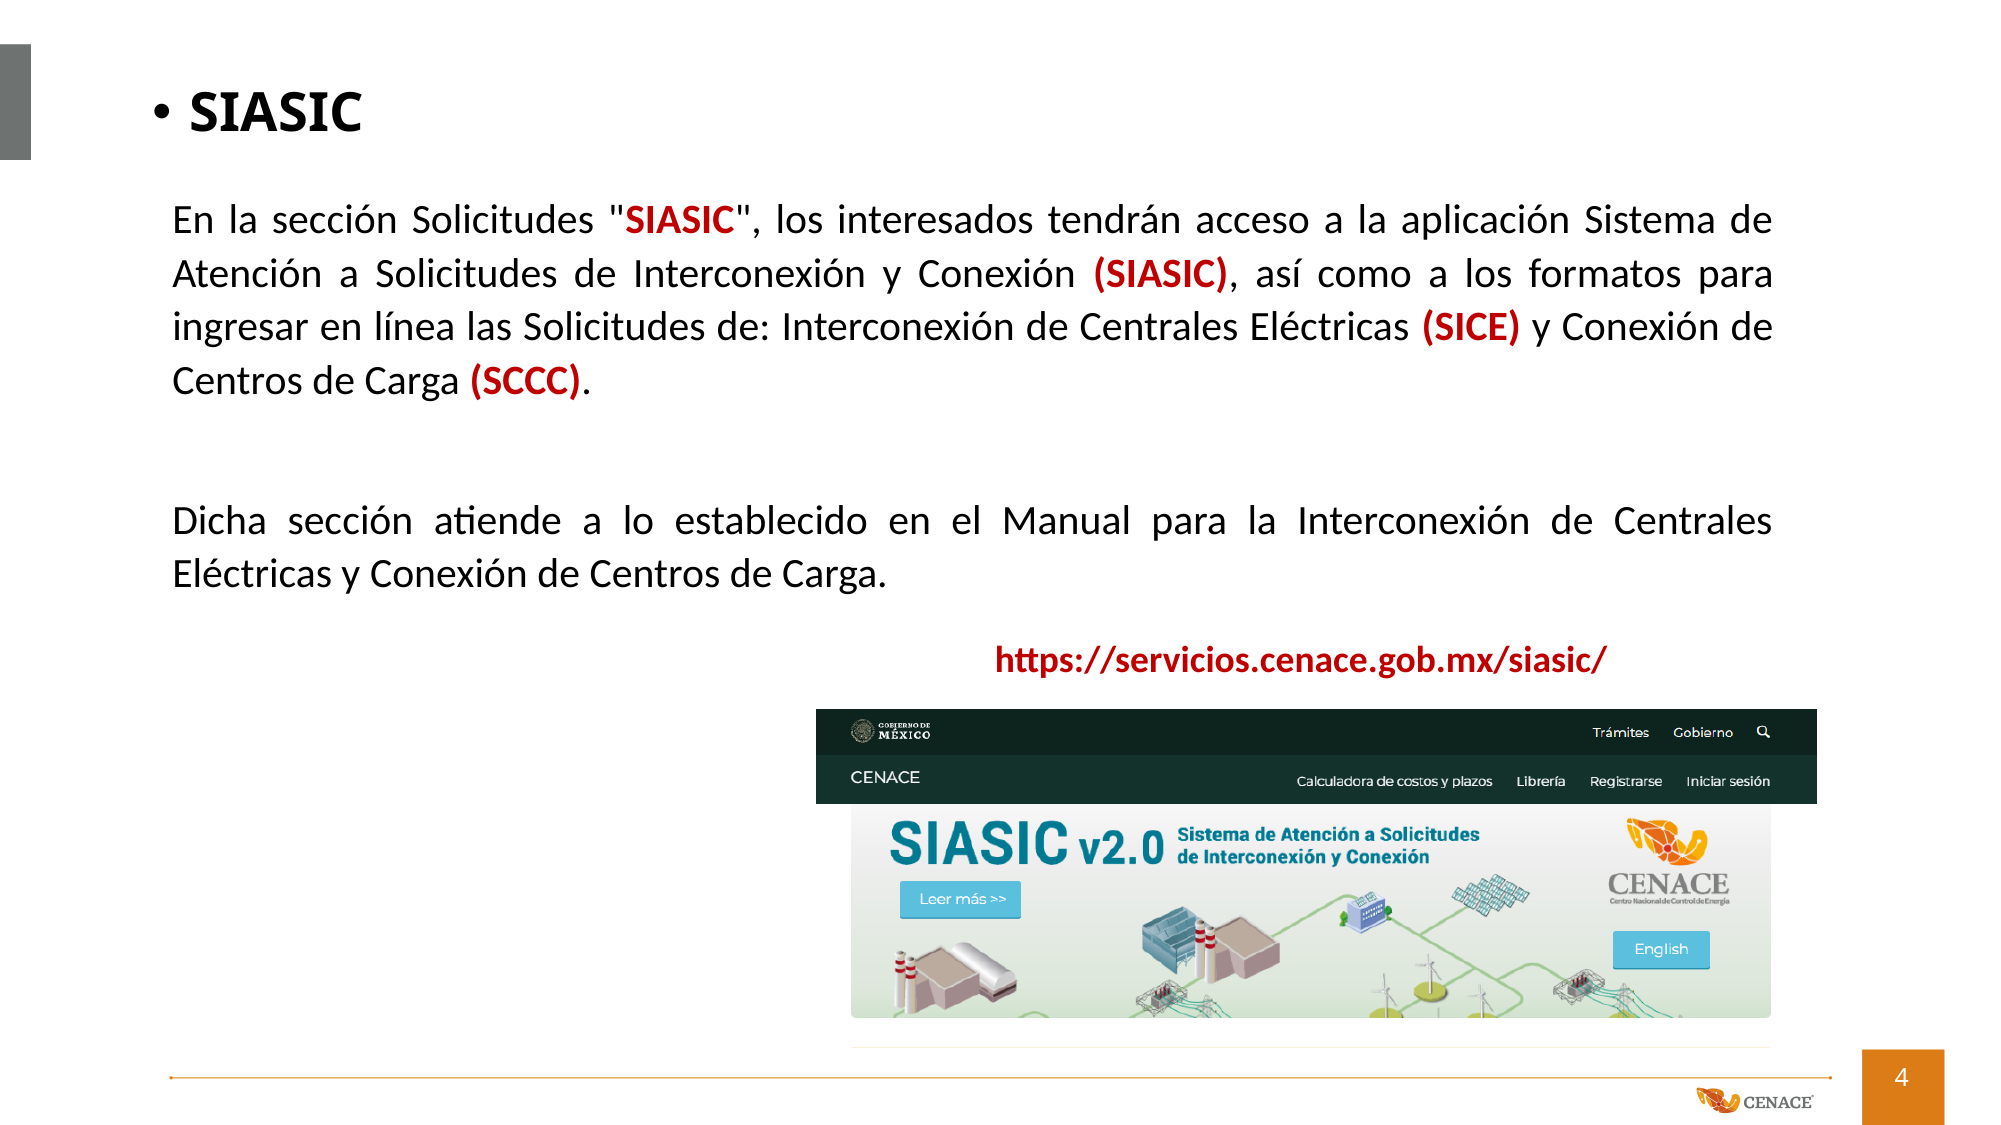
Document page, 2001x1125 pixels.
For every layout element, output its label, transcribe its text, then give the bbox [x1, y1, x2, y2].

picture [0, 0, 2001, 1125]
text_box SIASIC [137, 77, 1809, 181]
slide_number 4 [1860, 1048, 1943, 1109]
text_box En la sección Solicitudes "SIASIC", los interesados tendrán acceso a la aplicación Sistema de Atención a Solicitudes de Interconexión y Conexión (SIASIC), así como a los formatos para ingresar en línea las Solicitudes de: Interconexión de Centrales Eléctricas (SICE) y Conexión de Centros de Carga (SCCC). Dicha sección atiende a lo establecido en el Manual para la Interconexión de Centrales Eléctricas y Conexión de Centros de Carga. [157, 181, 1789, 604]
text_box https://servicios.cenace.gob.mx/siasic/ [980, 627, 1981, 687]
